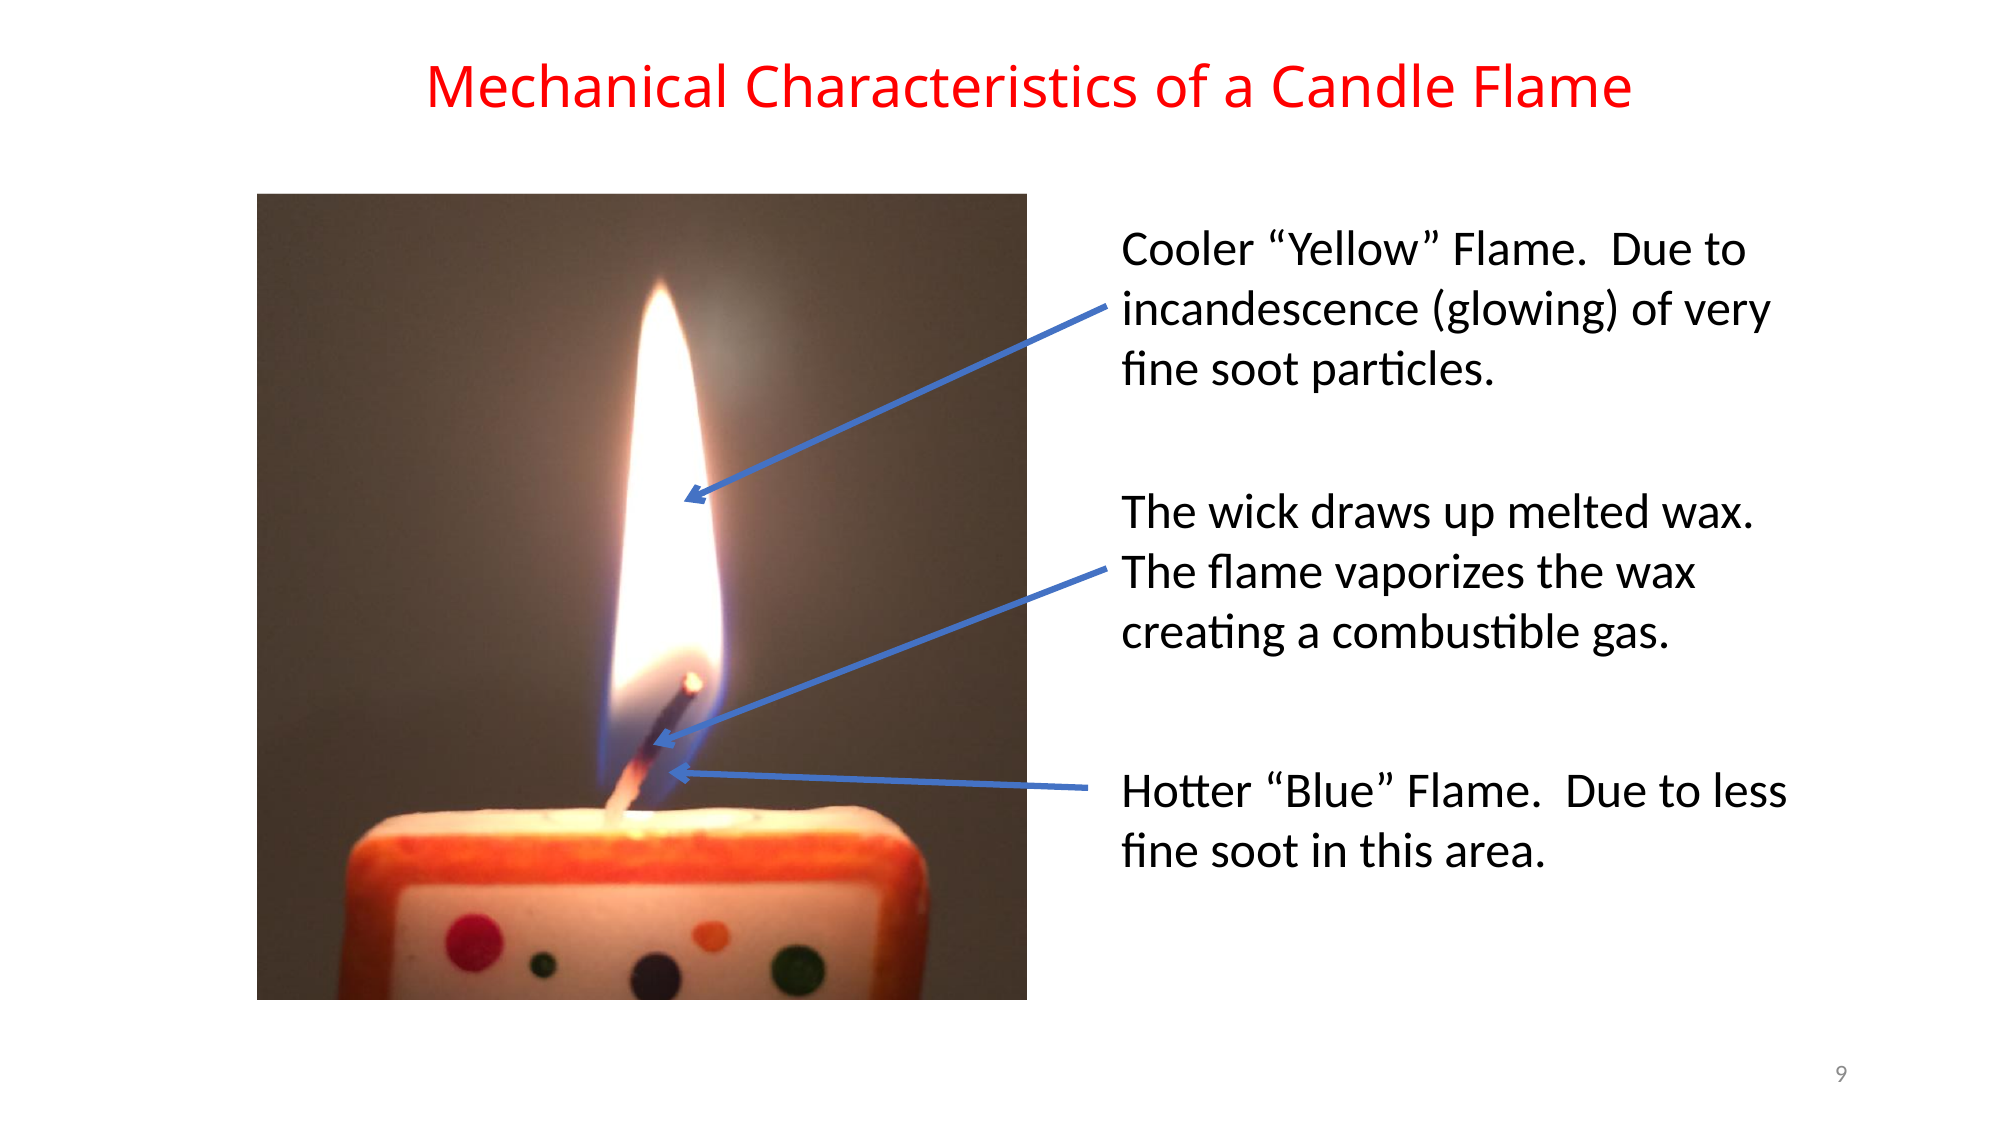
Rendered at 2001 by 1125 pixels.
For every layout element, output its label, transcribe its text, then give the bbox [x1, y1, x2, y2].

text_box Cooler “Yellow” Flame. Due to incandescence (glowing) of very fine soot particles. [1106, 208, 1813, 404]
text_box Mechanical Characteristics of a Candle Flame [324, 28, 1736, 150]
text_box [668, 772, 1089, 788]
slide_number 9 [1412, 1042, 1863, 1103]
text_box The wick draws up melted wax. The flame vaporizes the wax creating a combustible gas. [1106, 470, 1837, 666]
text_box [683, 306, 1107, 502]
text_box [652, 569, 1107, 745]
text_box Hotter “Blue” Flame. Due to less fine soot in this area. [1106, 749, 1837, 885]
picture [238, 194, 1045, 1000]
